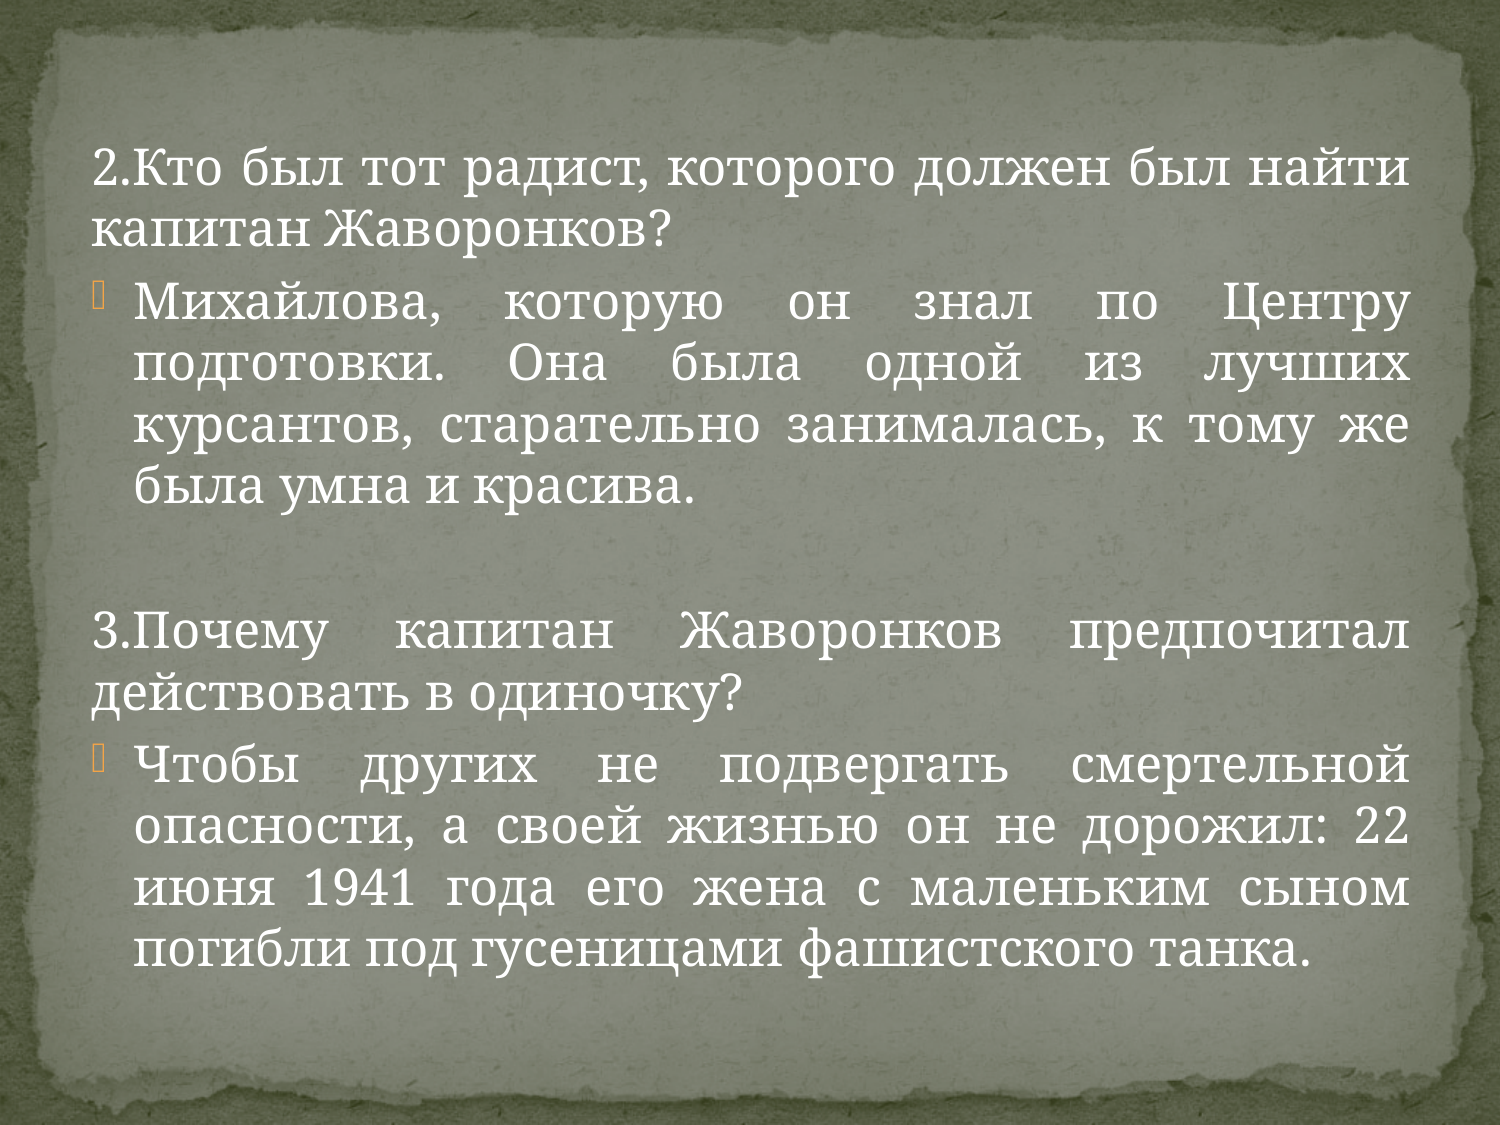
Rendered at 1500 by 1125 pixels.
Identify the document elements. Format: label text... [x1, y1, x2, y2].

list 2.Кто был тот радист, которого должен был найти капитан Жаворонков? Михайлова, которую он знал по Центру подготовки. Она была одной из лучших курсантов, старательно занималась, к тому же была умна и красива. 3.Почему капитан Жаворонков предпочитал действовать в одиночку? Чтобы других не подвергать смертельной опасности, а своей жизнью он не дорожил: 22 июня 1941 года его жена с маленьким сыном погибли под гусеницами фашистского танка. [76, 54, 1427, 994]
